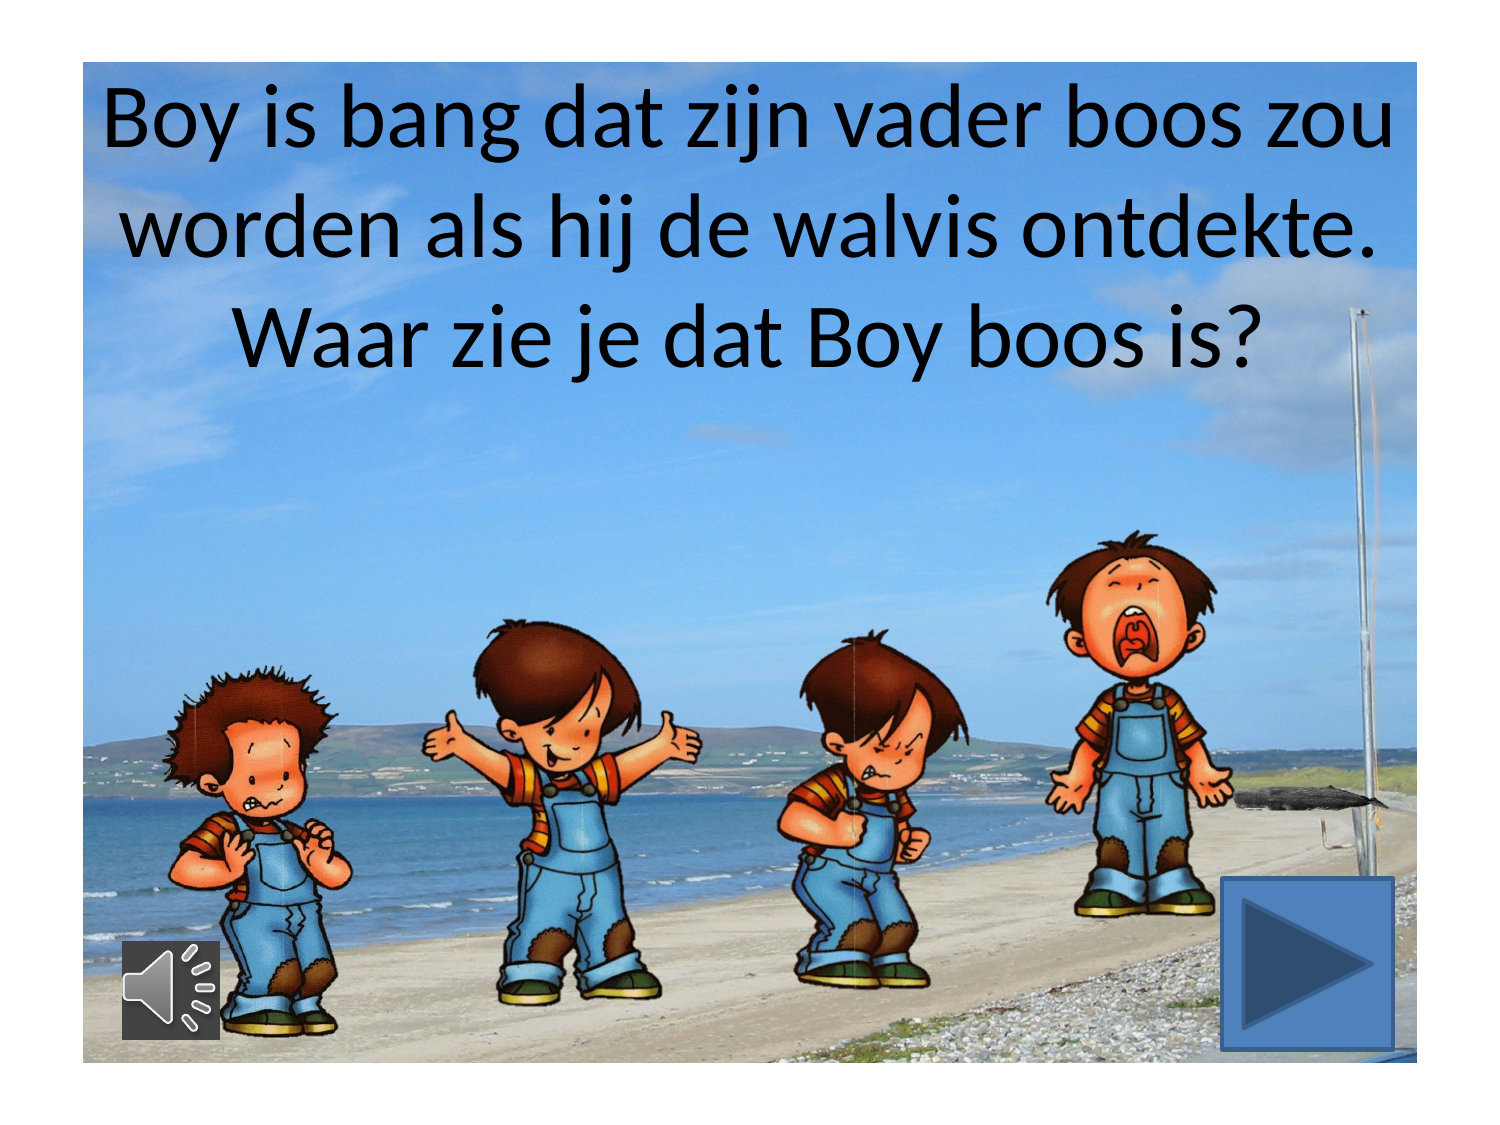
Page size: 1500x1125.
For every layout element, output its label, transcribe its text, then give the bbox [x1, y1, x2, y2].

title Boy is bang dat zijn vader boos zou worden als hij de walvis ontdekte. Waar zie je dat Boy boos is? [75, 45, 1425, 398]
picture [83, 62, 1417, 1063]
